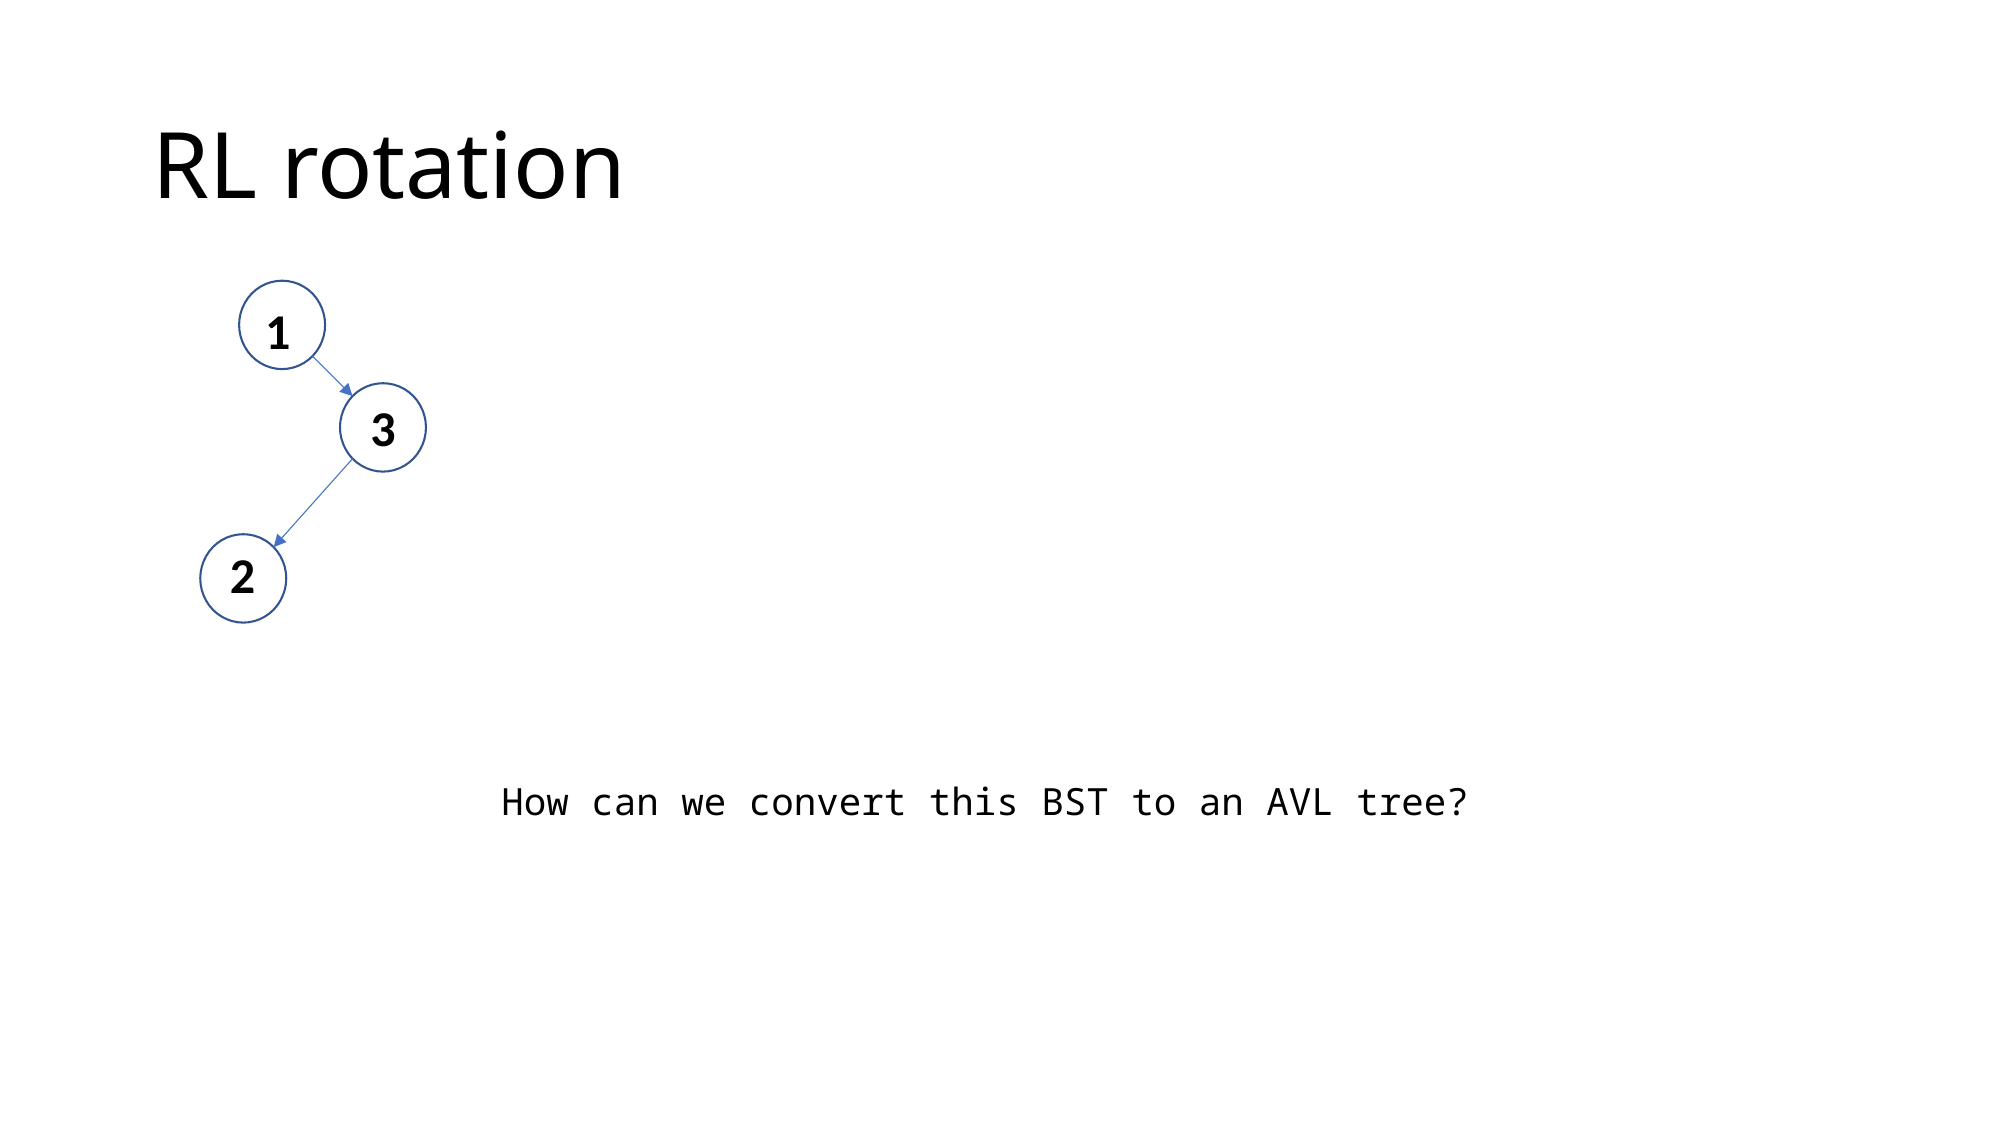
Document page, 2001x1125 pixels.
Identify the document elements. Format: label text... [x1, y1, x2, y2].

text_box 1 [250, 292, 337, 368]
text_box [361, 382, 405, 388]
text_box 2 [215, 535, 302, 611]
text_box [273, 458, 353, 548]
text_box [312, 356, 353, 397]
text_box [199, 543, 274, 624]
text_box [357, 464, 409, 473]
text_box How can we convert this BST to an AVL tree? [486, 770, 1863, 831]
text_box [338, 392, 355, 463]
title RL rotation [137, 59, 1863, 278]
text_box [238, 293, 250, 356]
text_box [251, 279, 313, 292]
text_box 3 [355, 388, 442, 464]
